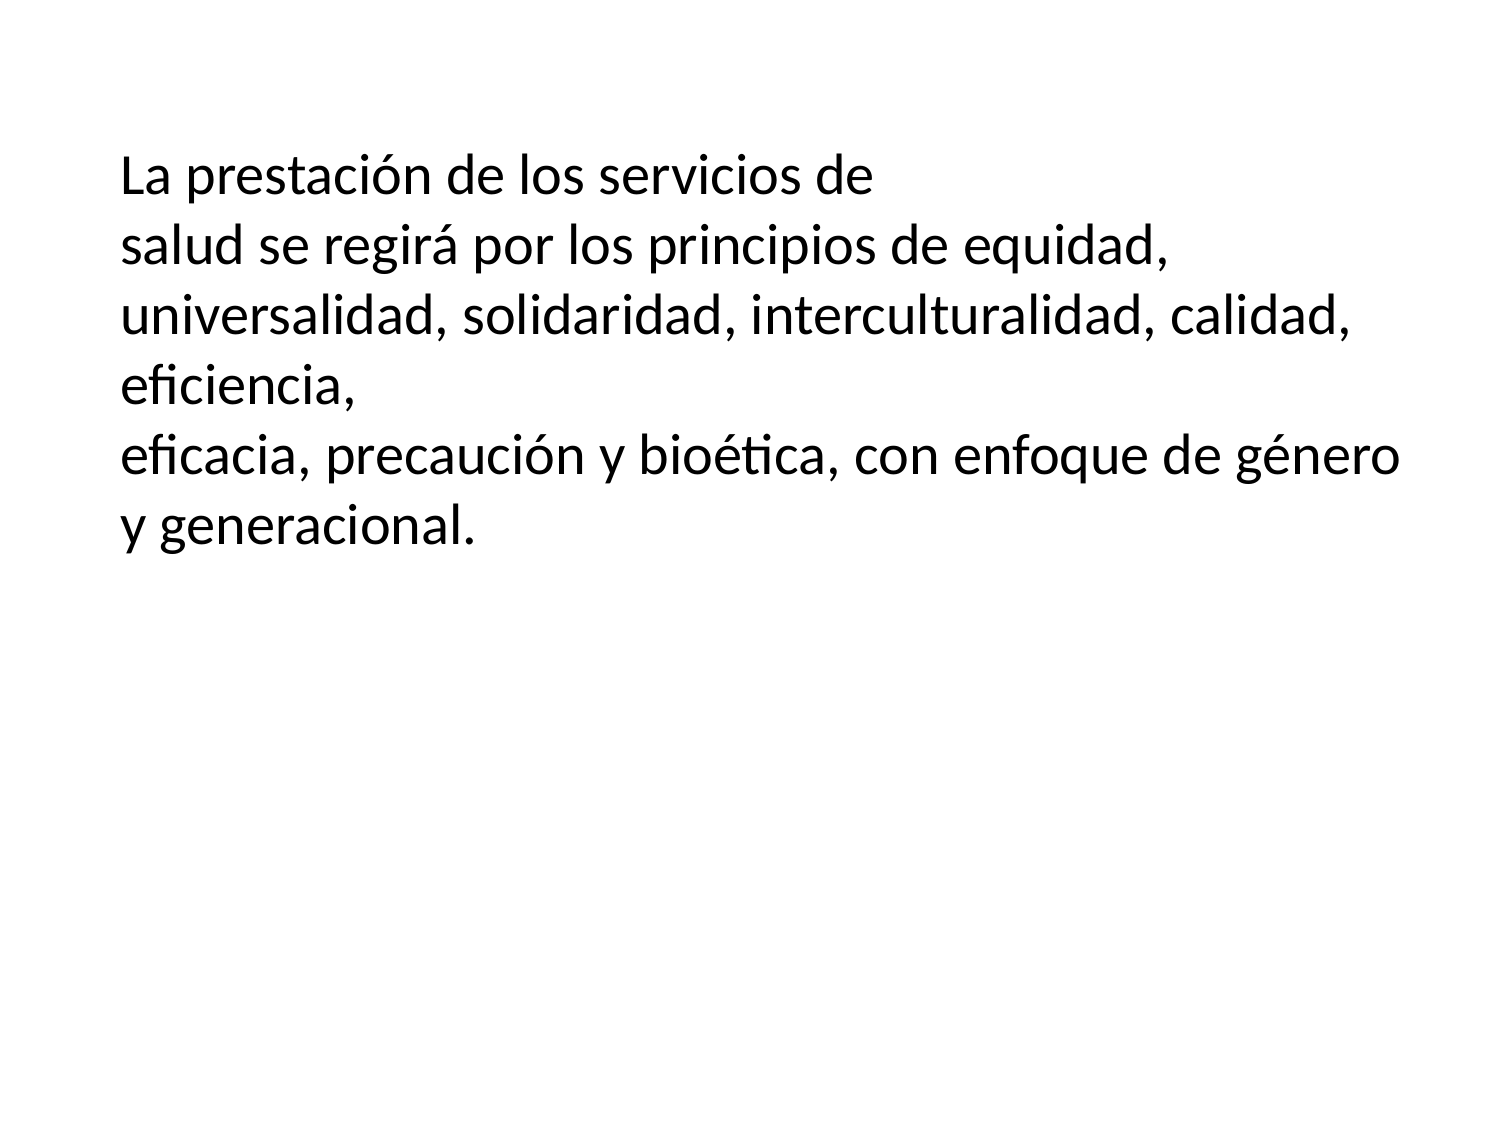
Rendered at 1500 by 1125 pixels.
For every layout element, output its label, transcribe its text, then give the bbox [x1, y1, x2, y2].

text_box La prestación de los servicios de salud se regirá por los principios de equidad, universalidad, solidaridad, interculturalidad, calidad, eficiencia, eficacia, precaución y bioética, con enfoque de género y generacional. [105, 128, 1453, 564]
